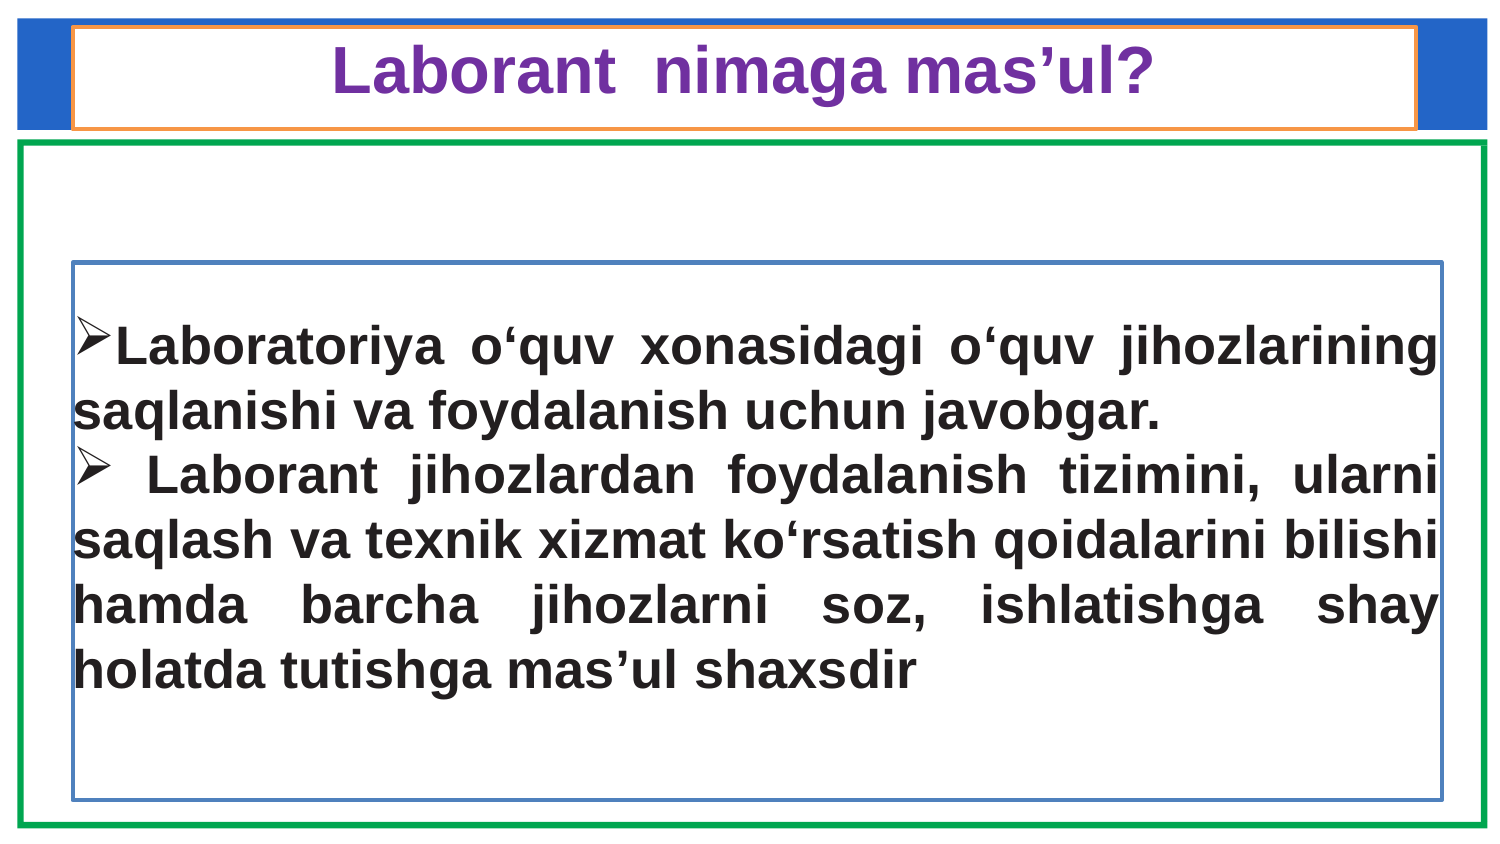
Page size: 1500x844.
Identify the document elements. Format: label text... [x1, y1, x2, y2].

title Laborant nimaga mas’ul? [71, 25, 1418, 131]
list Laboratoriya o‘quv xonasidagi o‘quv jihozlarining saqlanishi va foydalanish uchun javobgar. Laborant jihozlardan foydalanish tizimini, ularni saqlash va texnik xizmat ko‘rsatish qoidalarini bilishi hamda barcha jihozlarni soz, ishlatishga shay holatda tutishga mas’ul shaxsdir [71, 260, 1444, 802]
